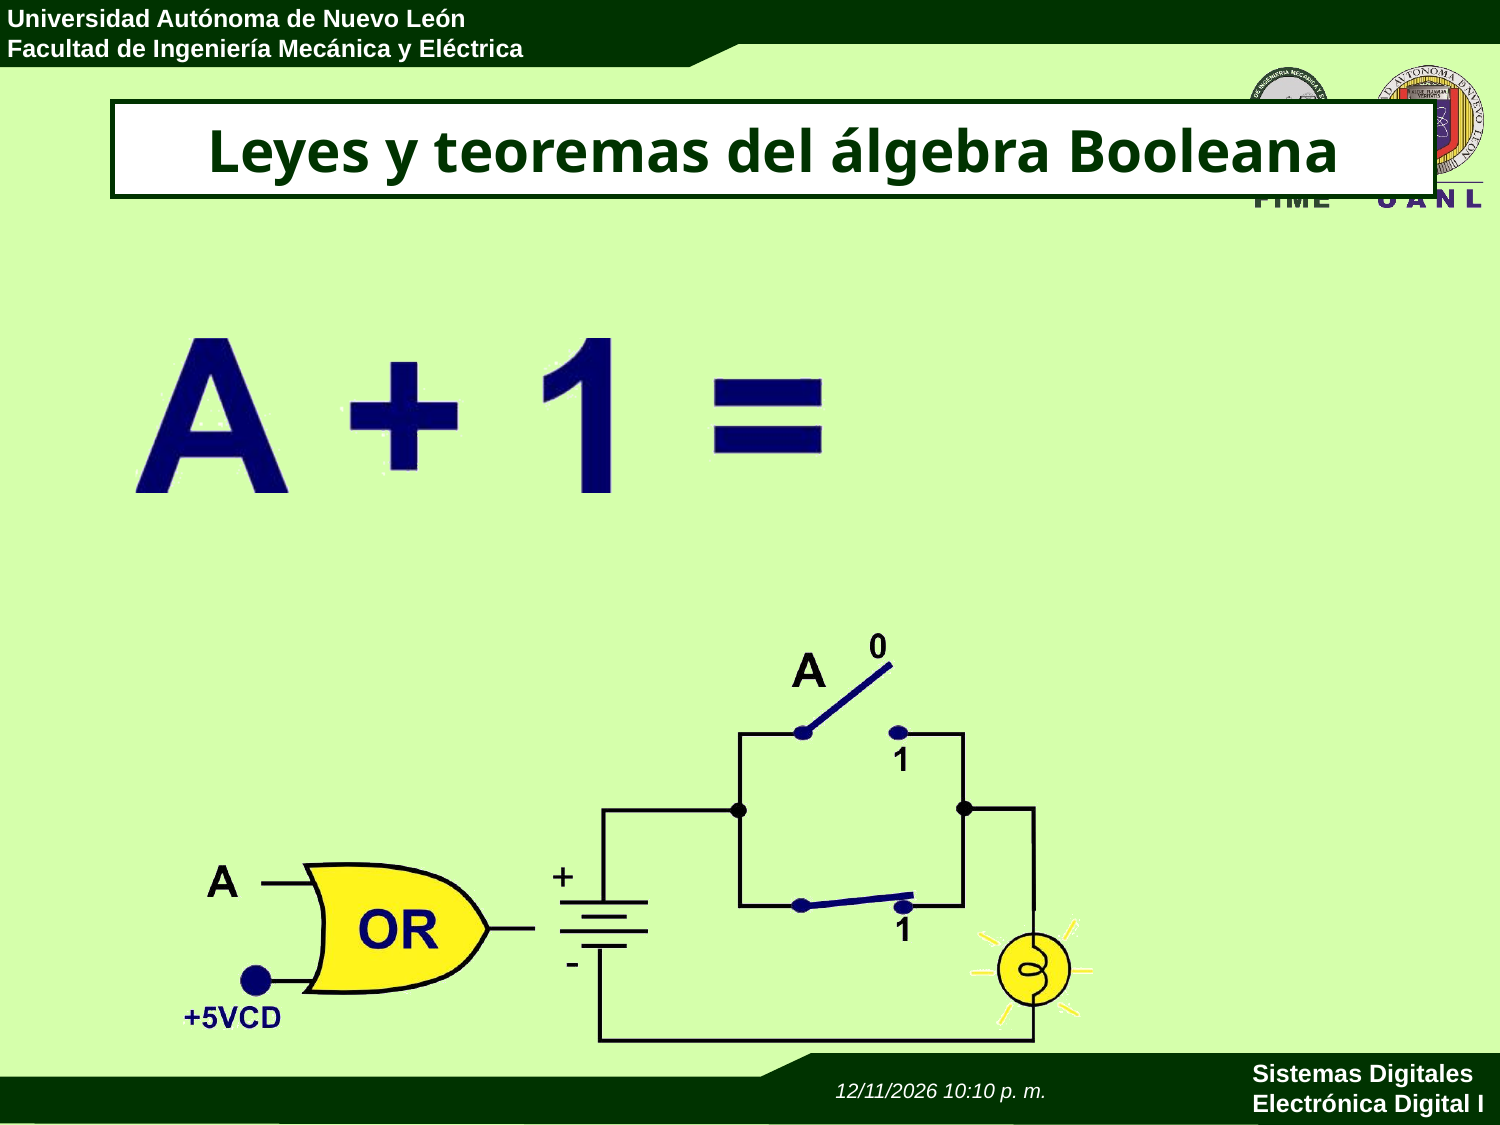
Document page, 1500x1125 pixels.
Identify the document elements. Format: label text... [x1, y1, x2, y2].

picture [183, 633, 1093, 1043]
picture [135, 337, 845, 493]
picture [1246, 65, 1484, 208]
text_box Leyes y teoremas del álgebra Booleana [112, 101, 1436, 197]
